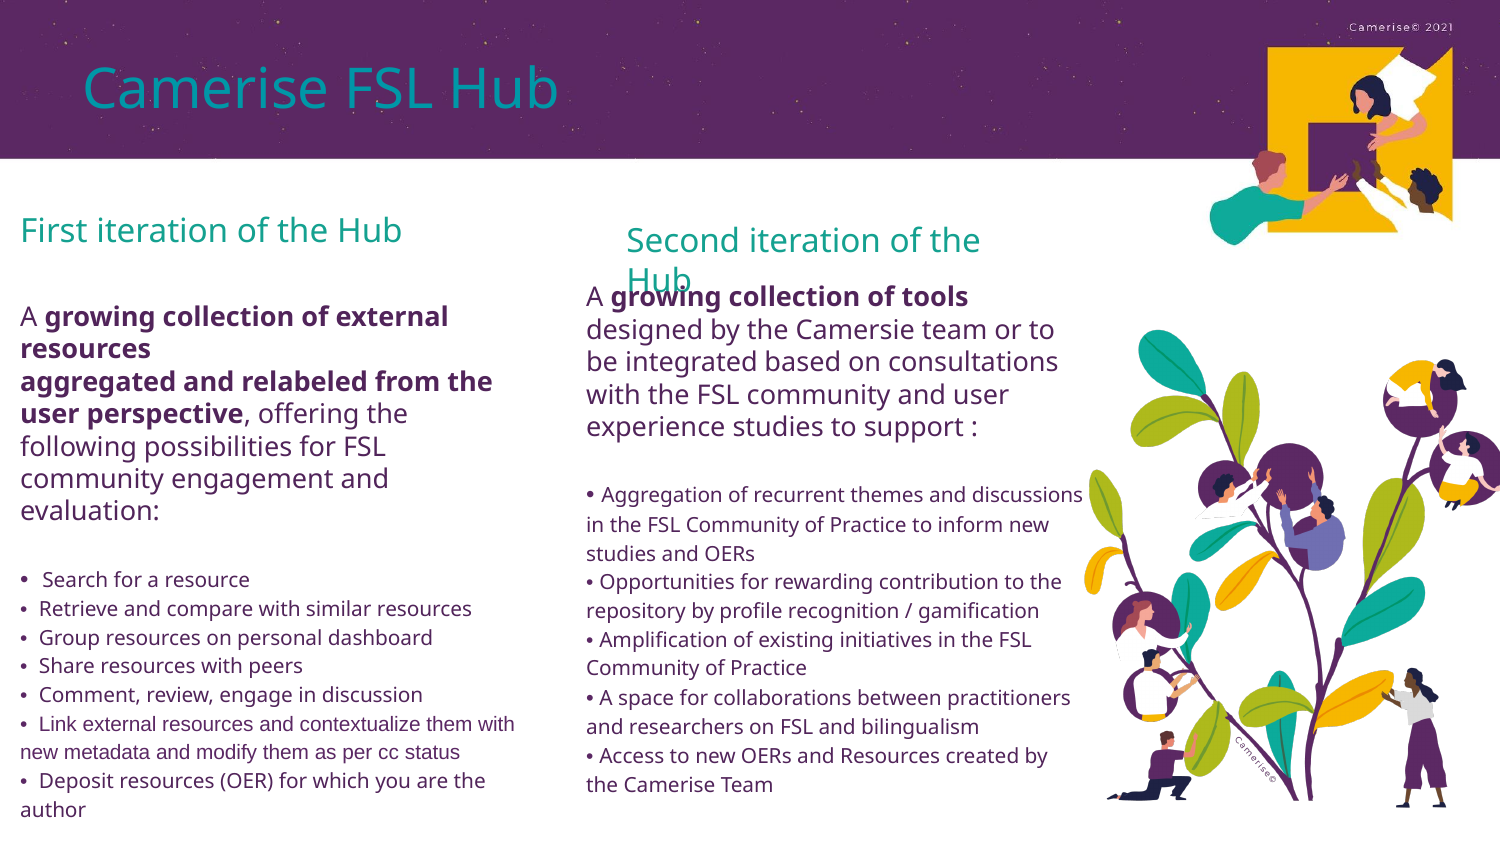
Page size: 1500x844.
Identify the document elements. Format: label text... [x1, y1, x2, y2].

text_box Camerise FSL Hub [67, 37, 1260, 135]
text_box First iteration of the Hub [5, 193, 492, 264]
picture [0, 0, 1500, 844]
text_box Second iteration of the Hub [611, 204, 1069, 264]
text_box A growing collection of external resources aggregated and relabeled from the user perspective, offering the following possibilities for FSL community engagement and evaluation: • Search for a resource • Retrieve and compare with similar resources • Group resources on personal dashboard • Share resources with peers • Comment, review, engage in discussion • Link external resources and contextualize them with new metadata and modify them as per cc status • Deposit resources (OER) for which you are the author [5, 283, 534, 844]
text_box A growing collection of tools designed by the Camersie team or to be integrated based on consultations with the FSL community and user experience studies to support : • Aggregation of recurrent themes and discussions in the FSL Community of Practice to inform new studies and OERs • Opportunities for rewarding contribution to the repository by profile recognition / gamification • Amplification of existing initiatives in the FSL Community of Practice • A space for collaborations between practitioners and researchers on FSL and bilingualism • Access to new OERs and Resources created by the Camerise Team [571, 264, 1100, 844]
